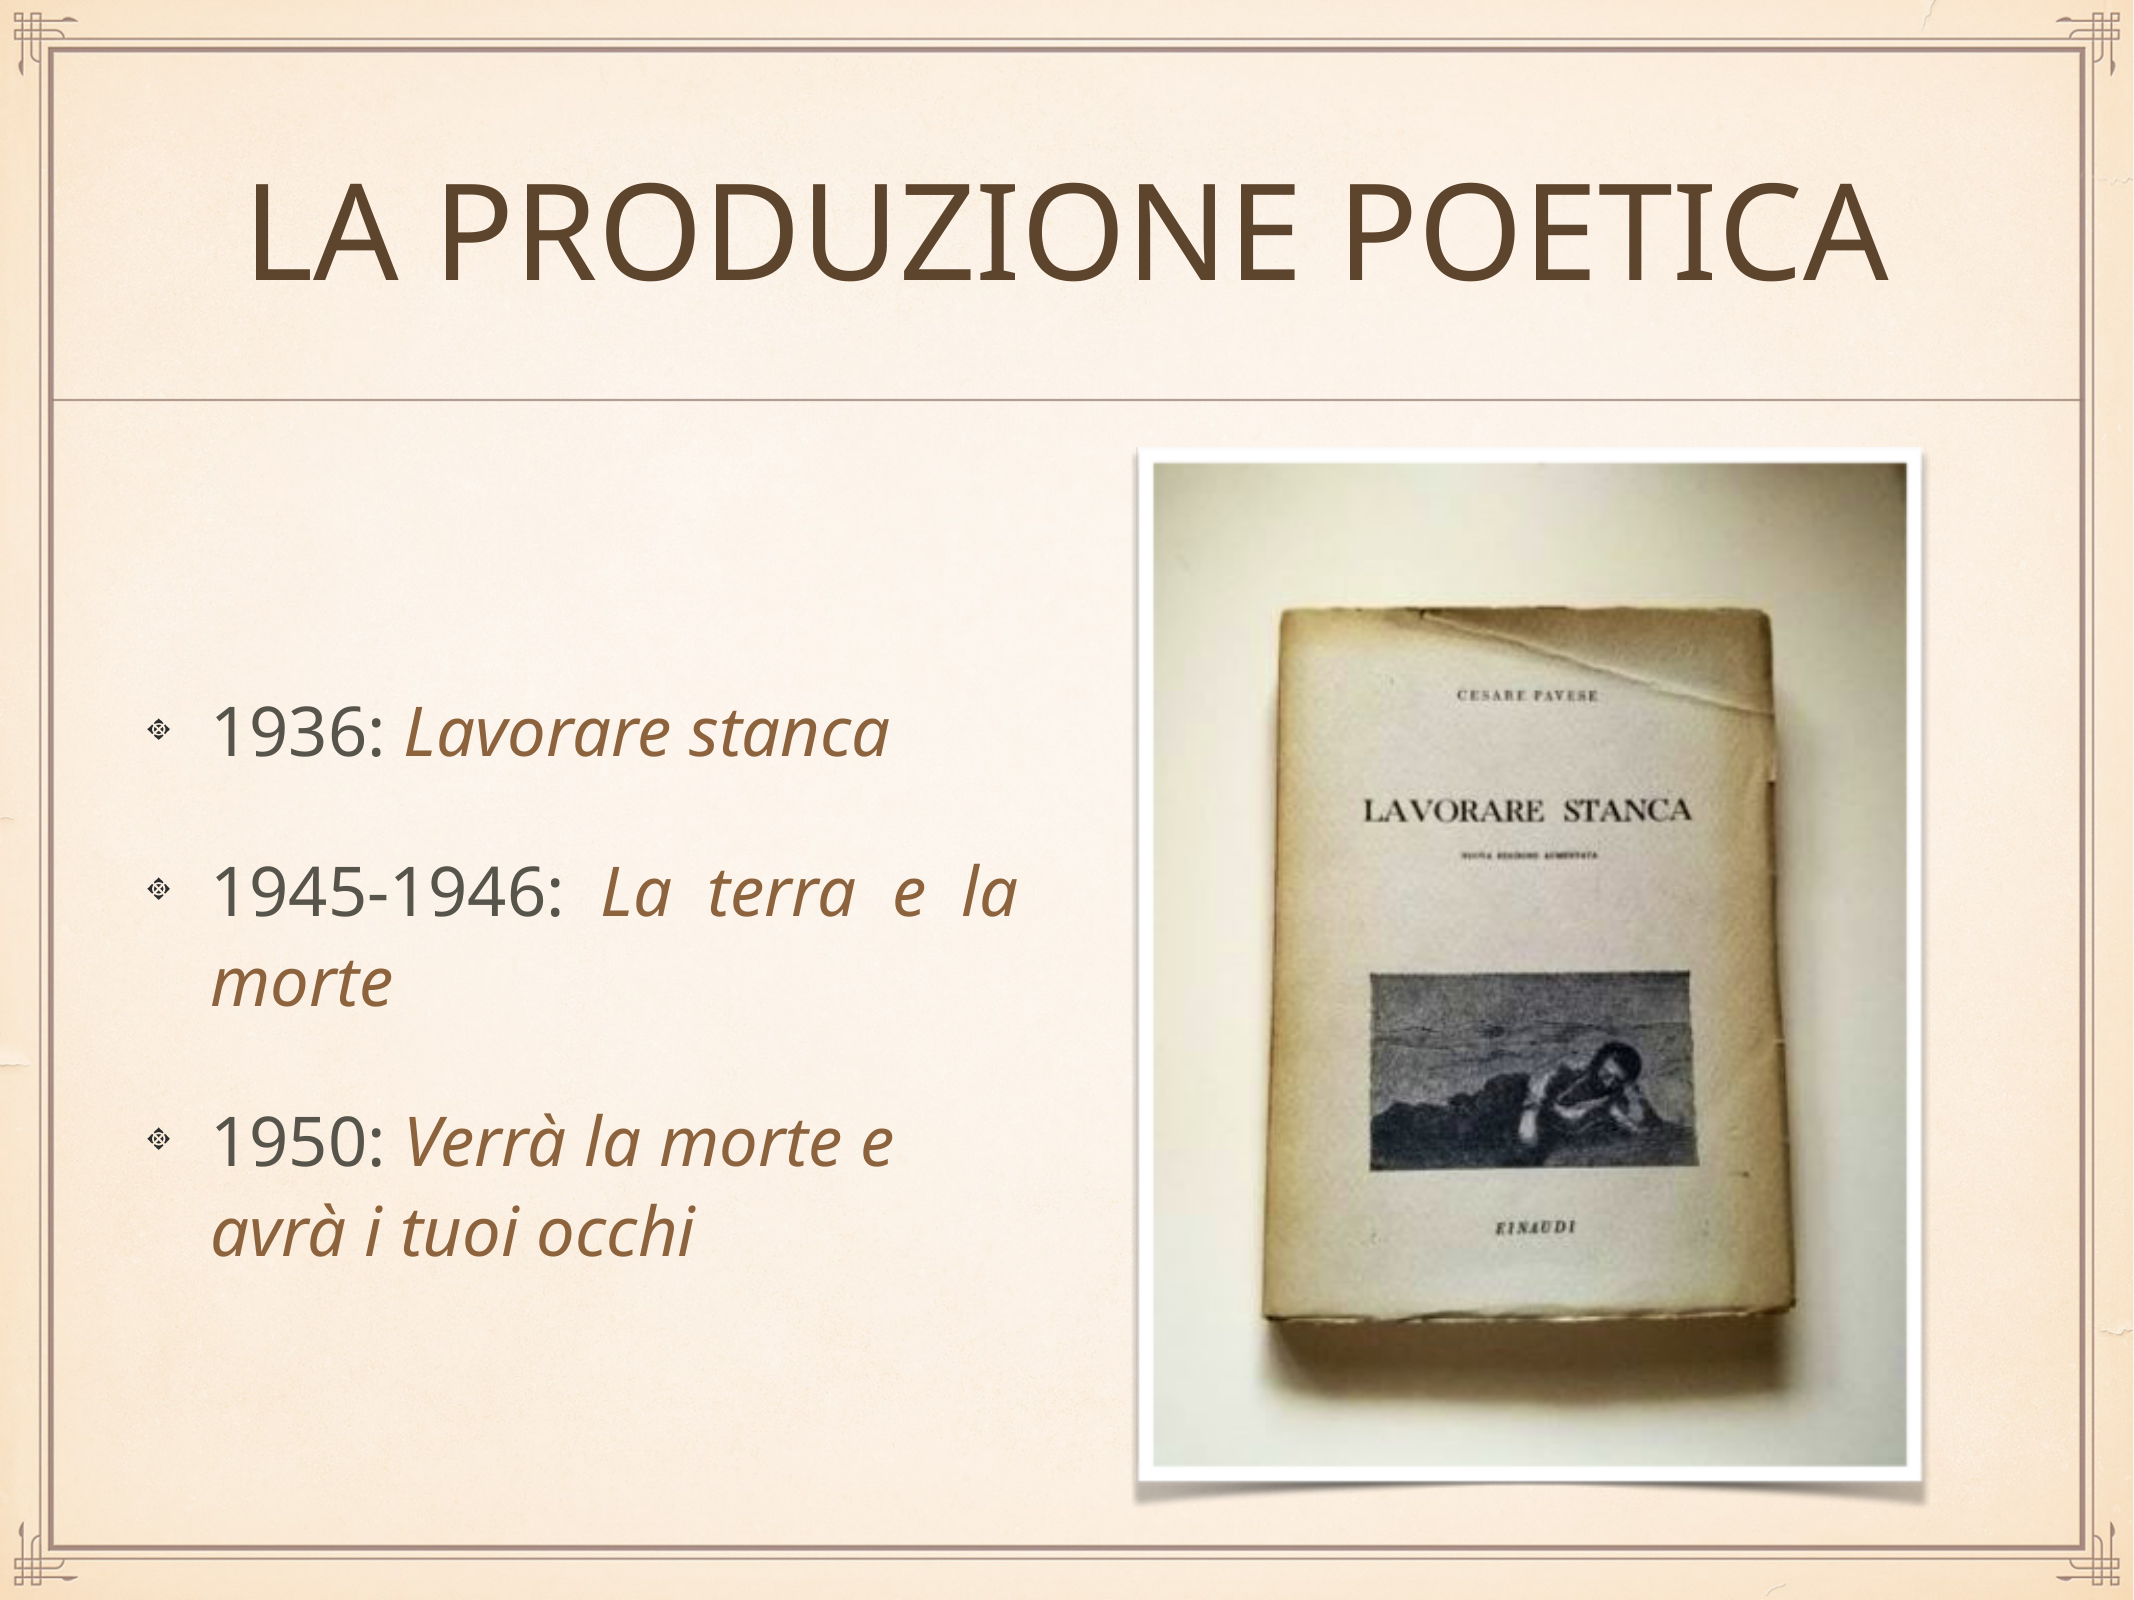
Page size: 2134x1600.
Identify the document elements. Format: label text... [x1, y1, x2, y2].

list 1936: Lavorare stanca 1945-1946: La terra e la morte 1950: Verrà la morte e avrà i tuoi occhi [139, 478, 1028, 1472]
title La produzione poetica [139, 136, 1995, 347]
picture [0, 0, 2134, 1600]
